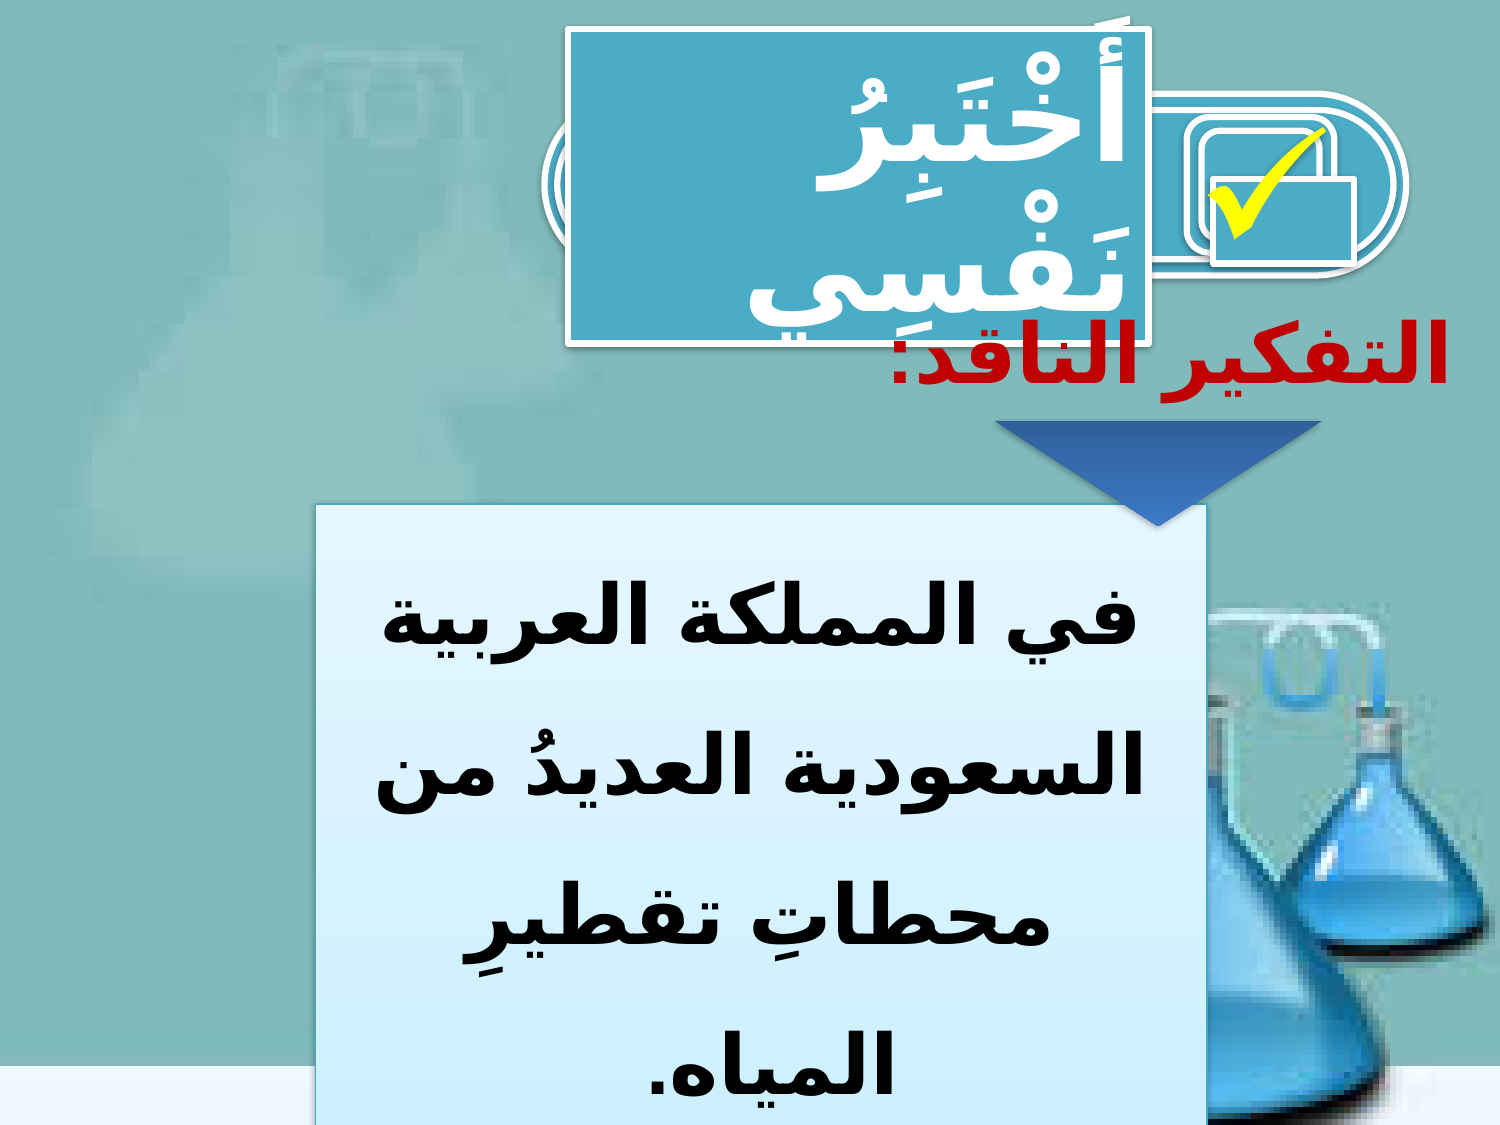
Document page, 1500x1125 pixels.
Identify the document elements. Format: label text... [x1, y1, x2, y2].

picture [0, 0, 1500, 1125]
text_box في المملكة العربية السعودية العديدُ من محطاتِ تقطيرِ المياه. ما أهميةُ هذه المحطاتِ؟ [315, 503, 1208, 1125]
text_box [948, 292, 1368, 527]
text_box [544, 93, 1407, 276]
